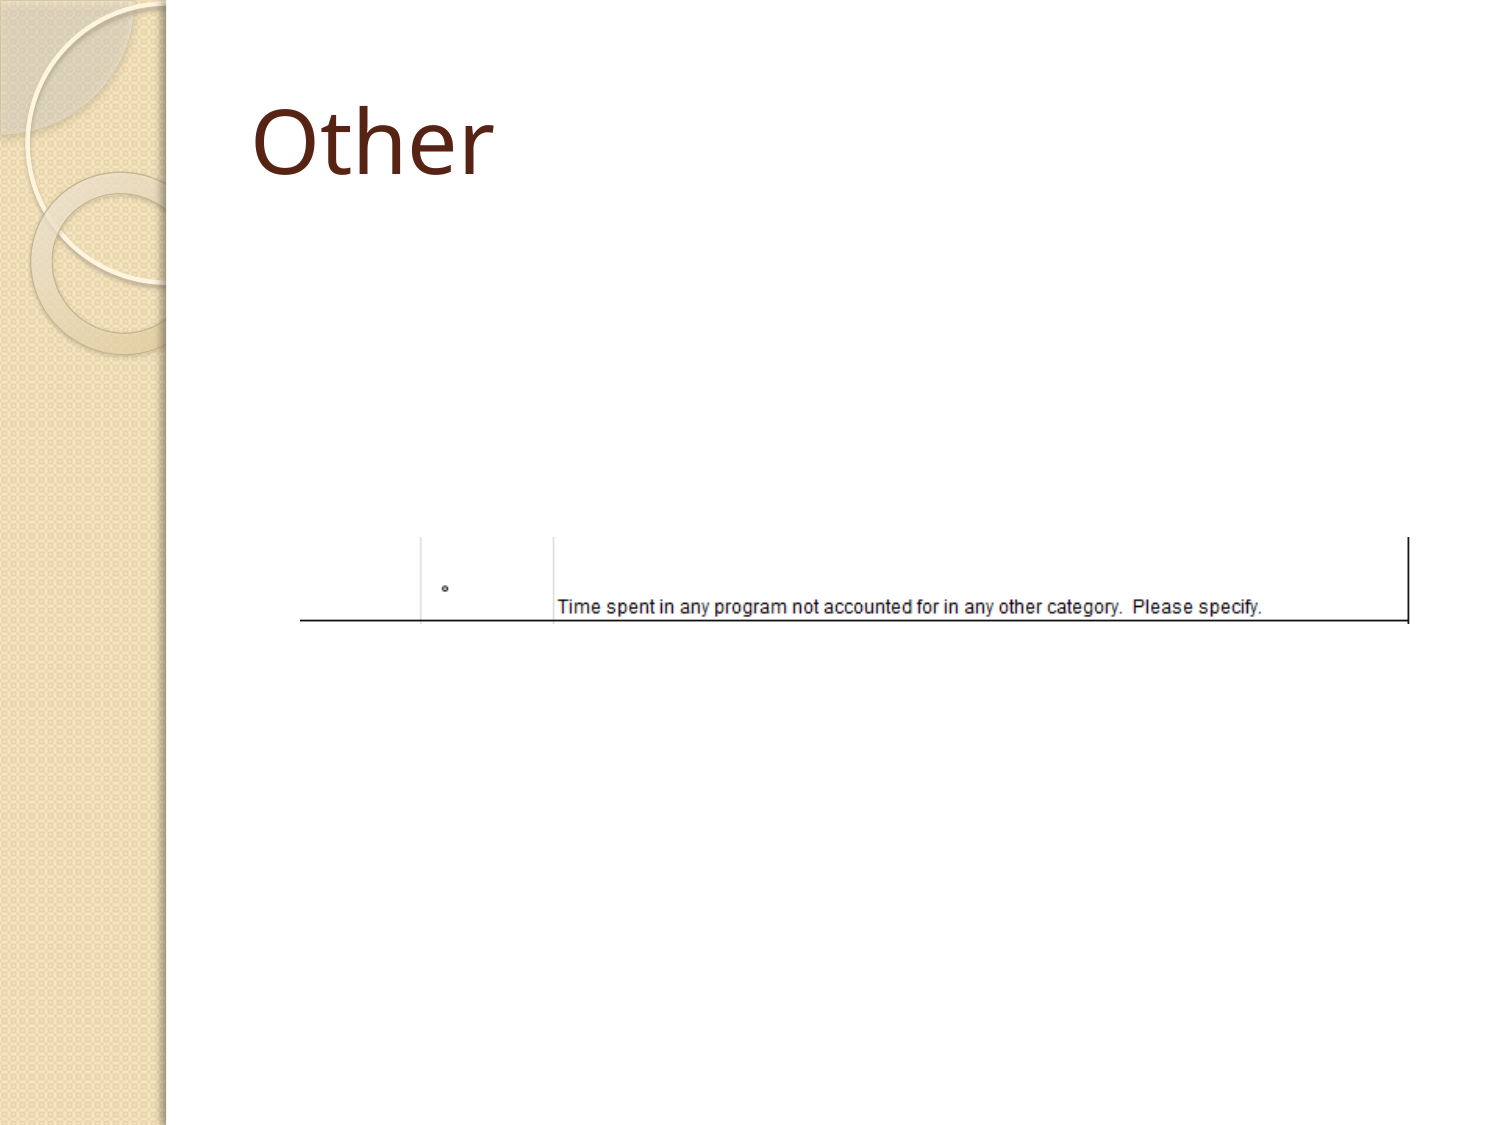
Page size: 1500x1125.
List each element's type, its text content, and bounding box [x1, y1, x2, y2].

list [299, 537, 1411, 624]
title Other [235, 45, 1466, 233]
